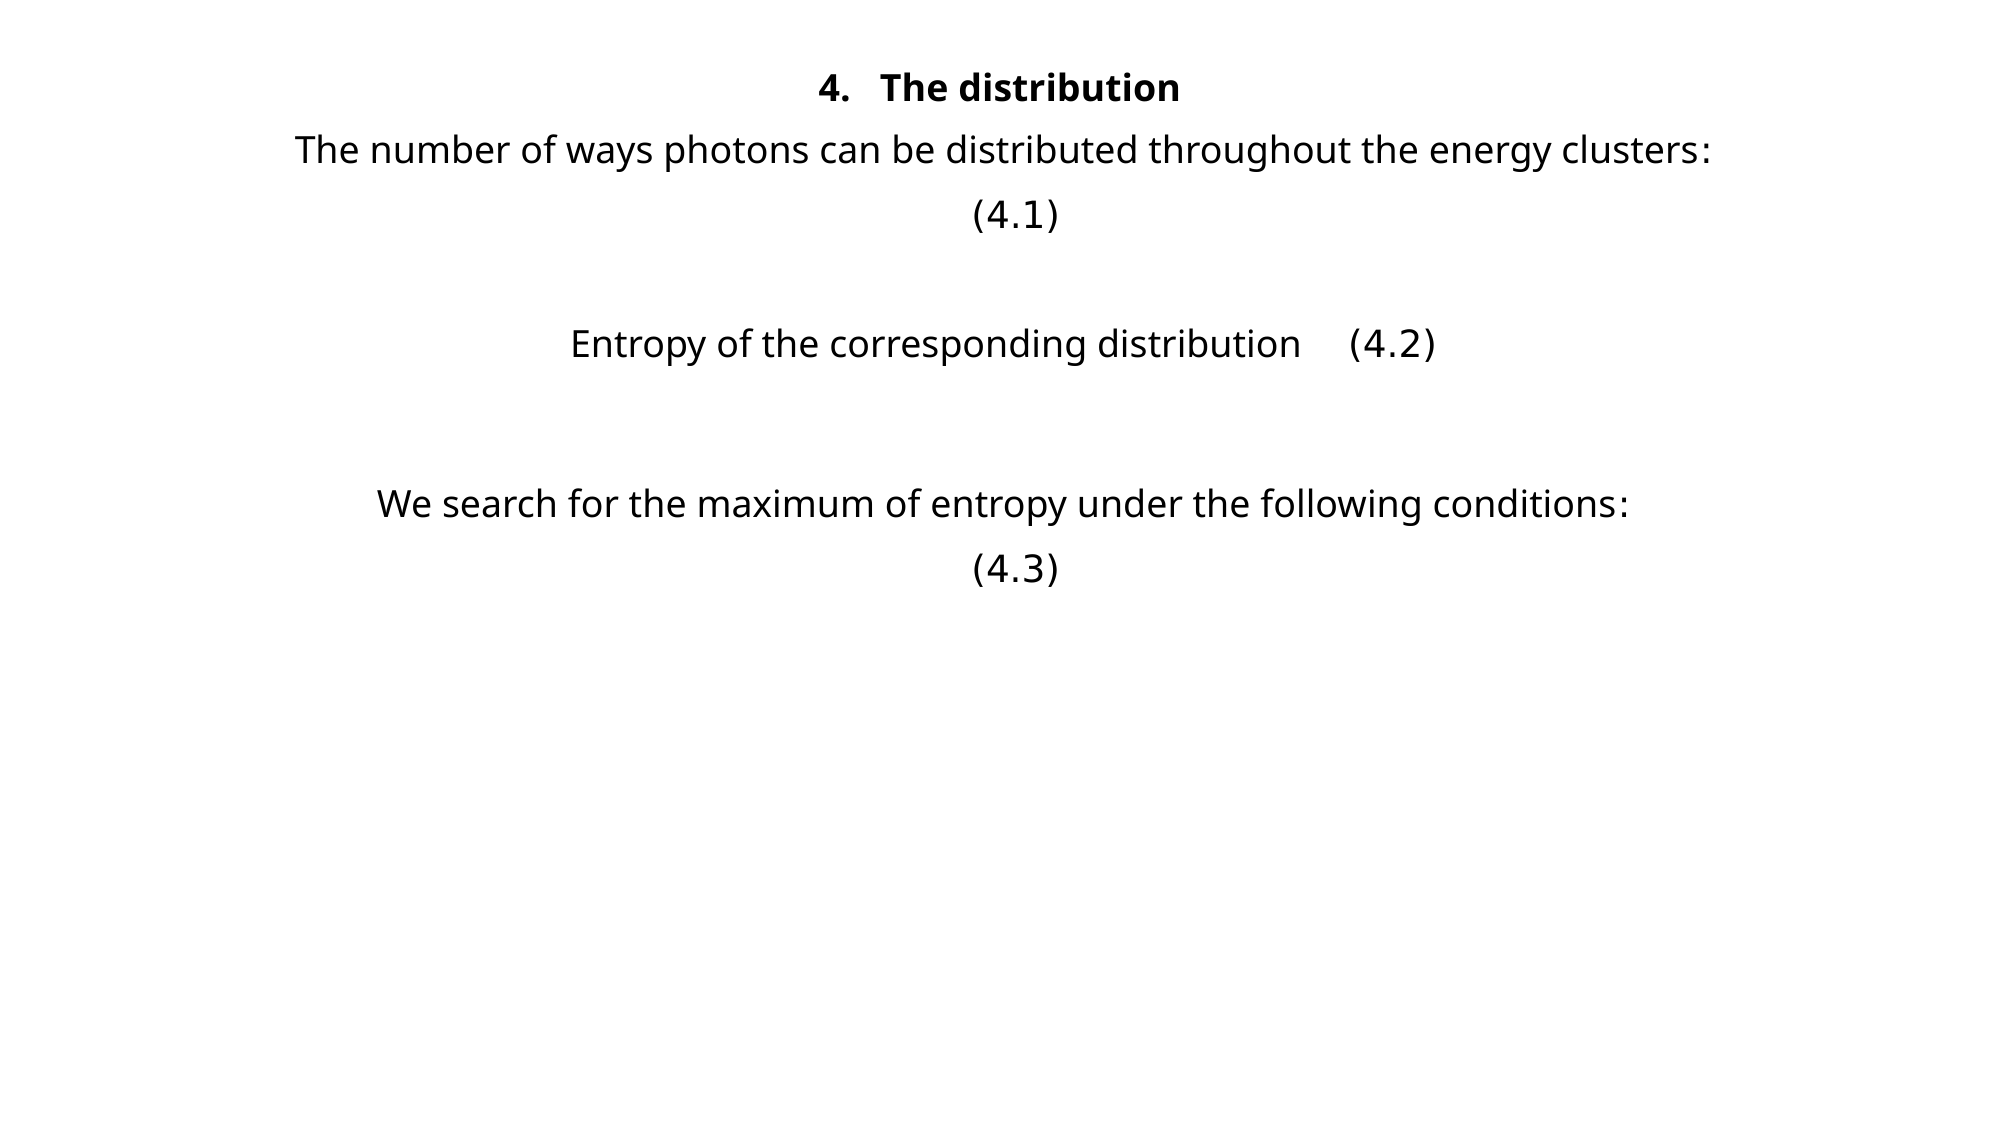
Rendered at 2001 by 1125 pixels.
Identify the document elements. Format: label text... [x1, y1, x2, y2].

text_box 4. The distribution [499, 53, 1501, 116]
